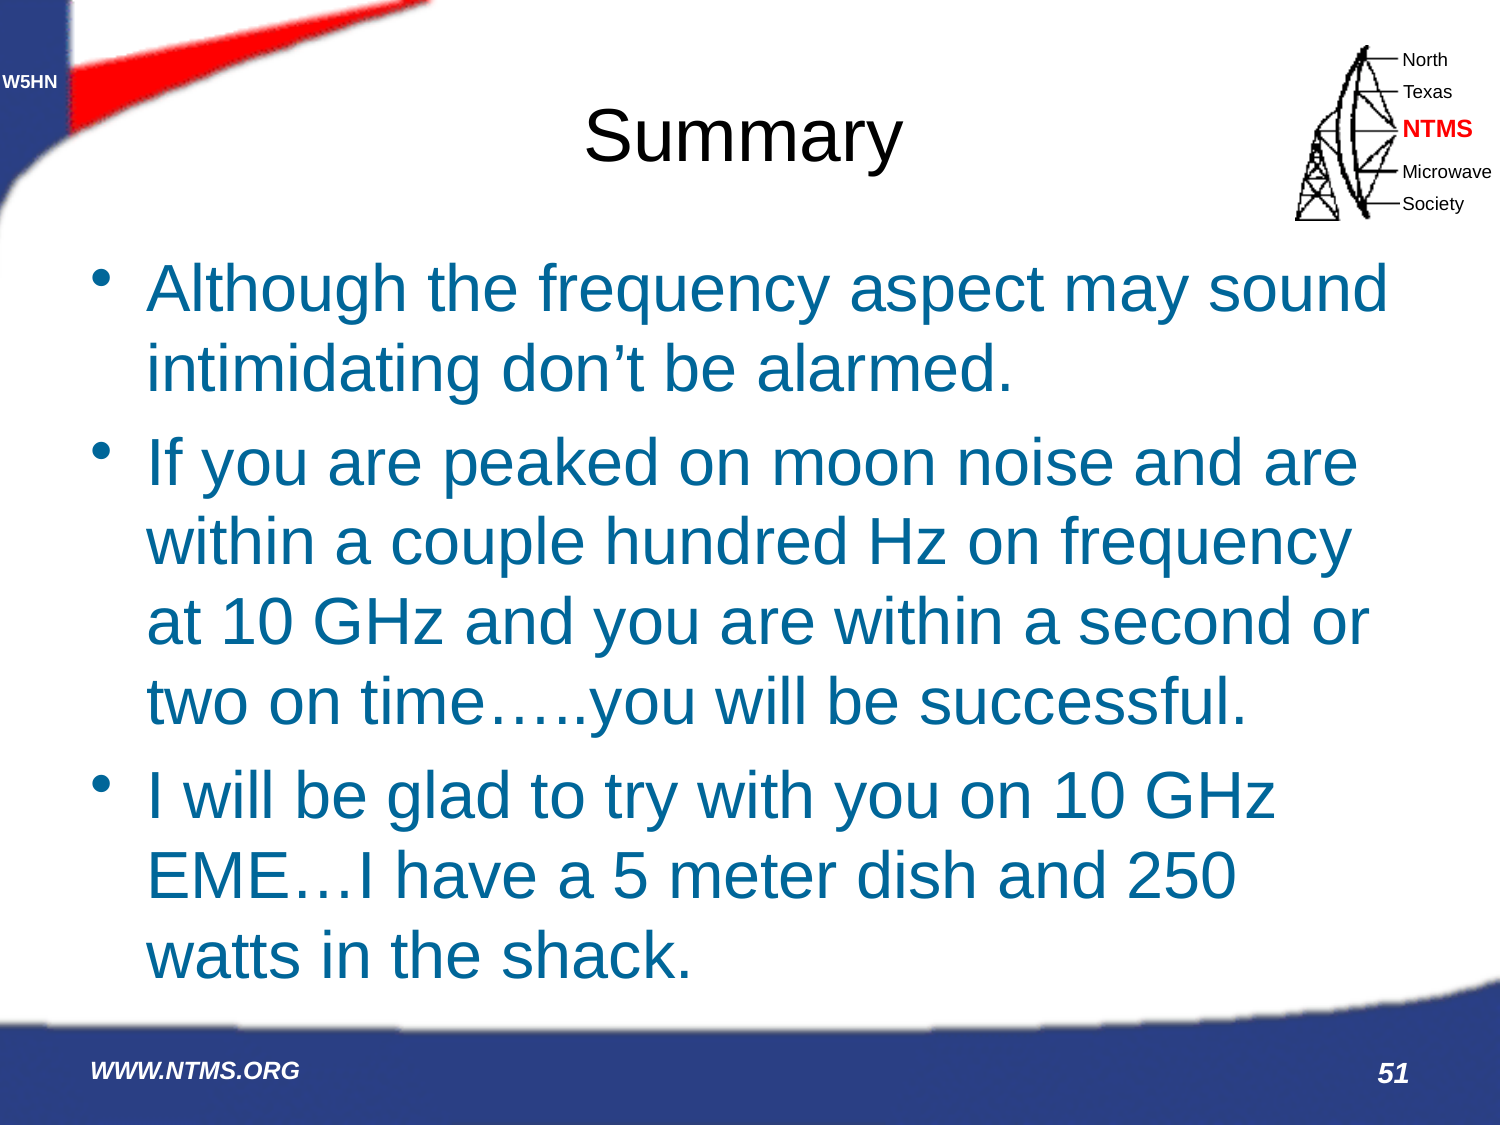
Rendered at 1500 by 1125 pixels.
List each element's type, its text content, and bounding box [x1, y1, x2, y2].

footer WWW.NTMS.ORG [74, 1046, 551, 1125]
title Summary [212, 37, 1275, 225]
picture [0, 0, 1500, 1125]
slide_number 51 [1074, 1046, 1426, 1125]
list Although the frequency aspect may sound intimidating don’t be alarmed. If you are peaked on moon noise and are within a couple hundred Hz on frequency at 10 GHz and you are within a second or two on time…..you will be successful. I will be glad to try with you on 10 GHz EME…I have a 5 meter dish and 250 watts in the shack. [75, 237, 1425, 980]
